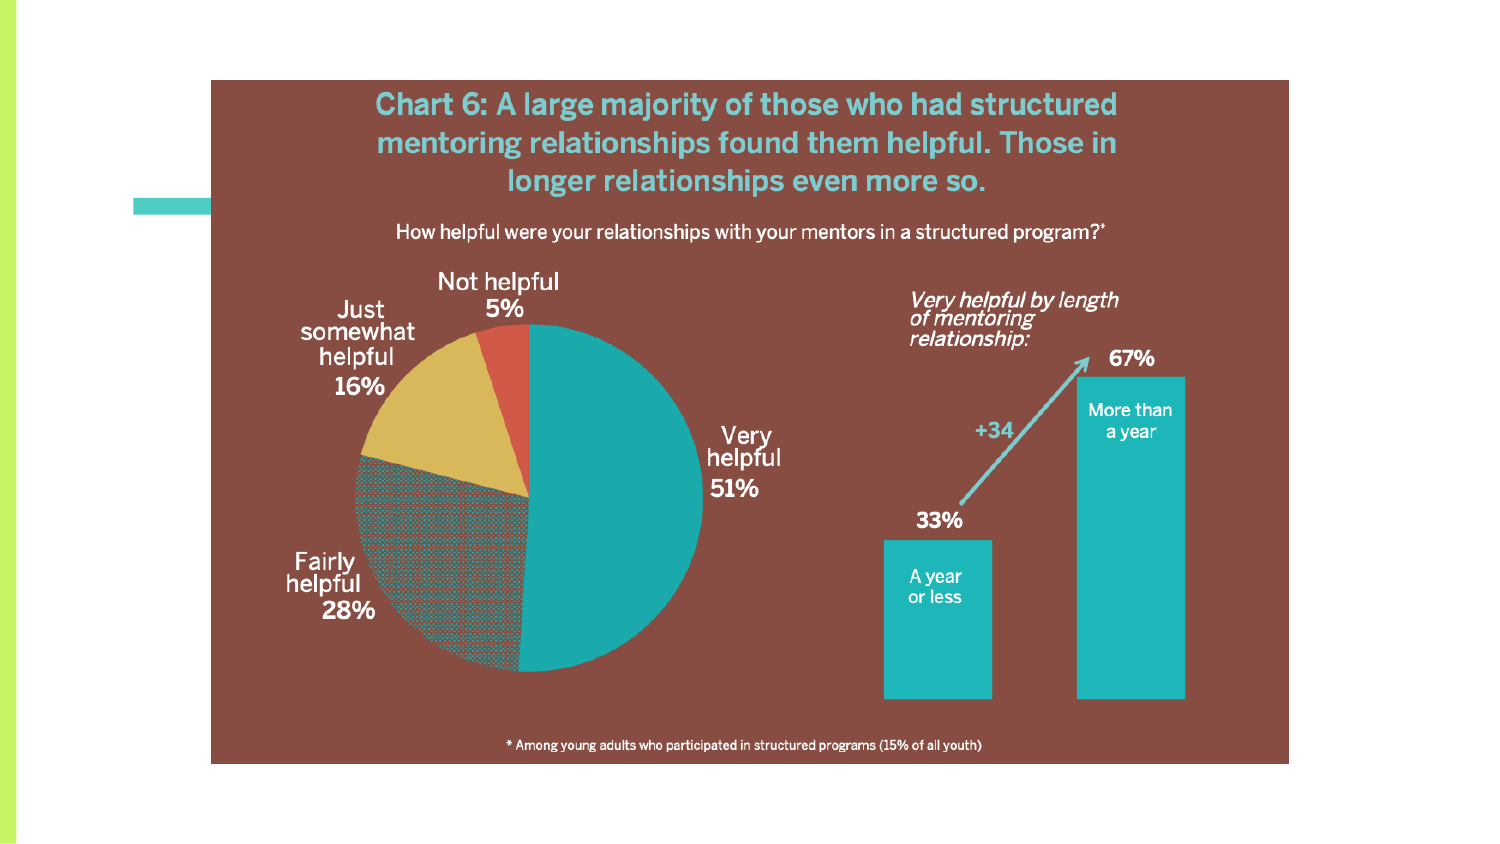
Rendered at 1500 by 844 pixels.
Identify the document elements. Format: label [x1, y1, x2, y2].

picture [211, 80, 1289, 764]
